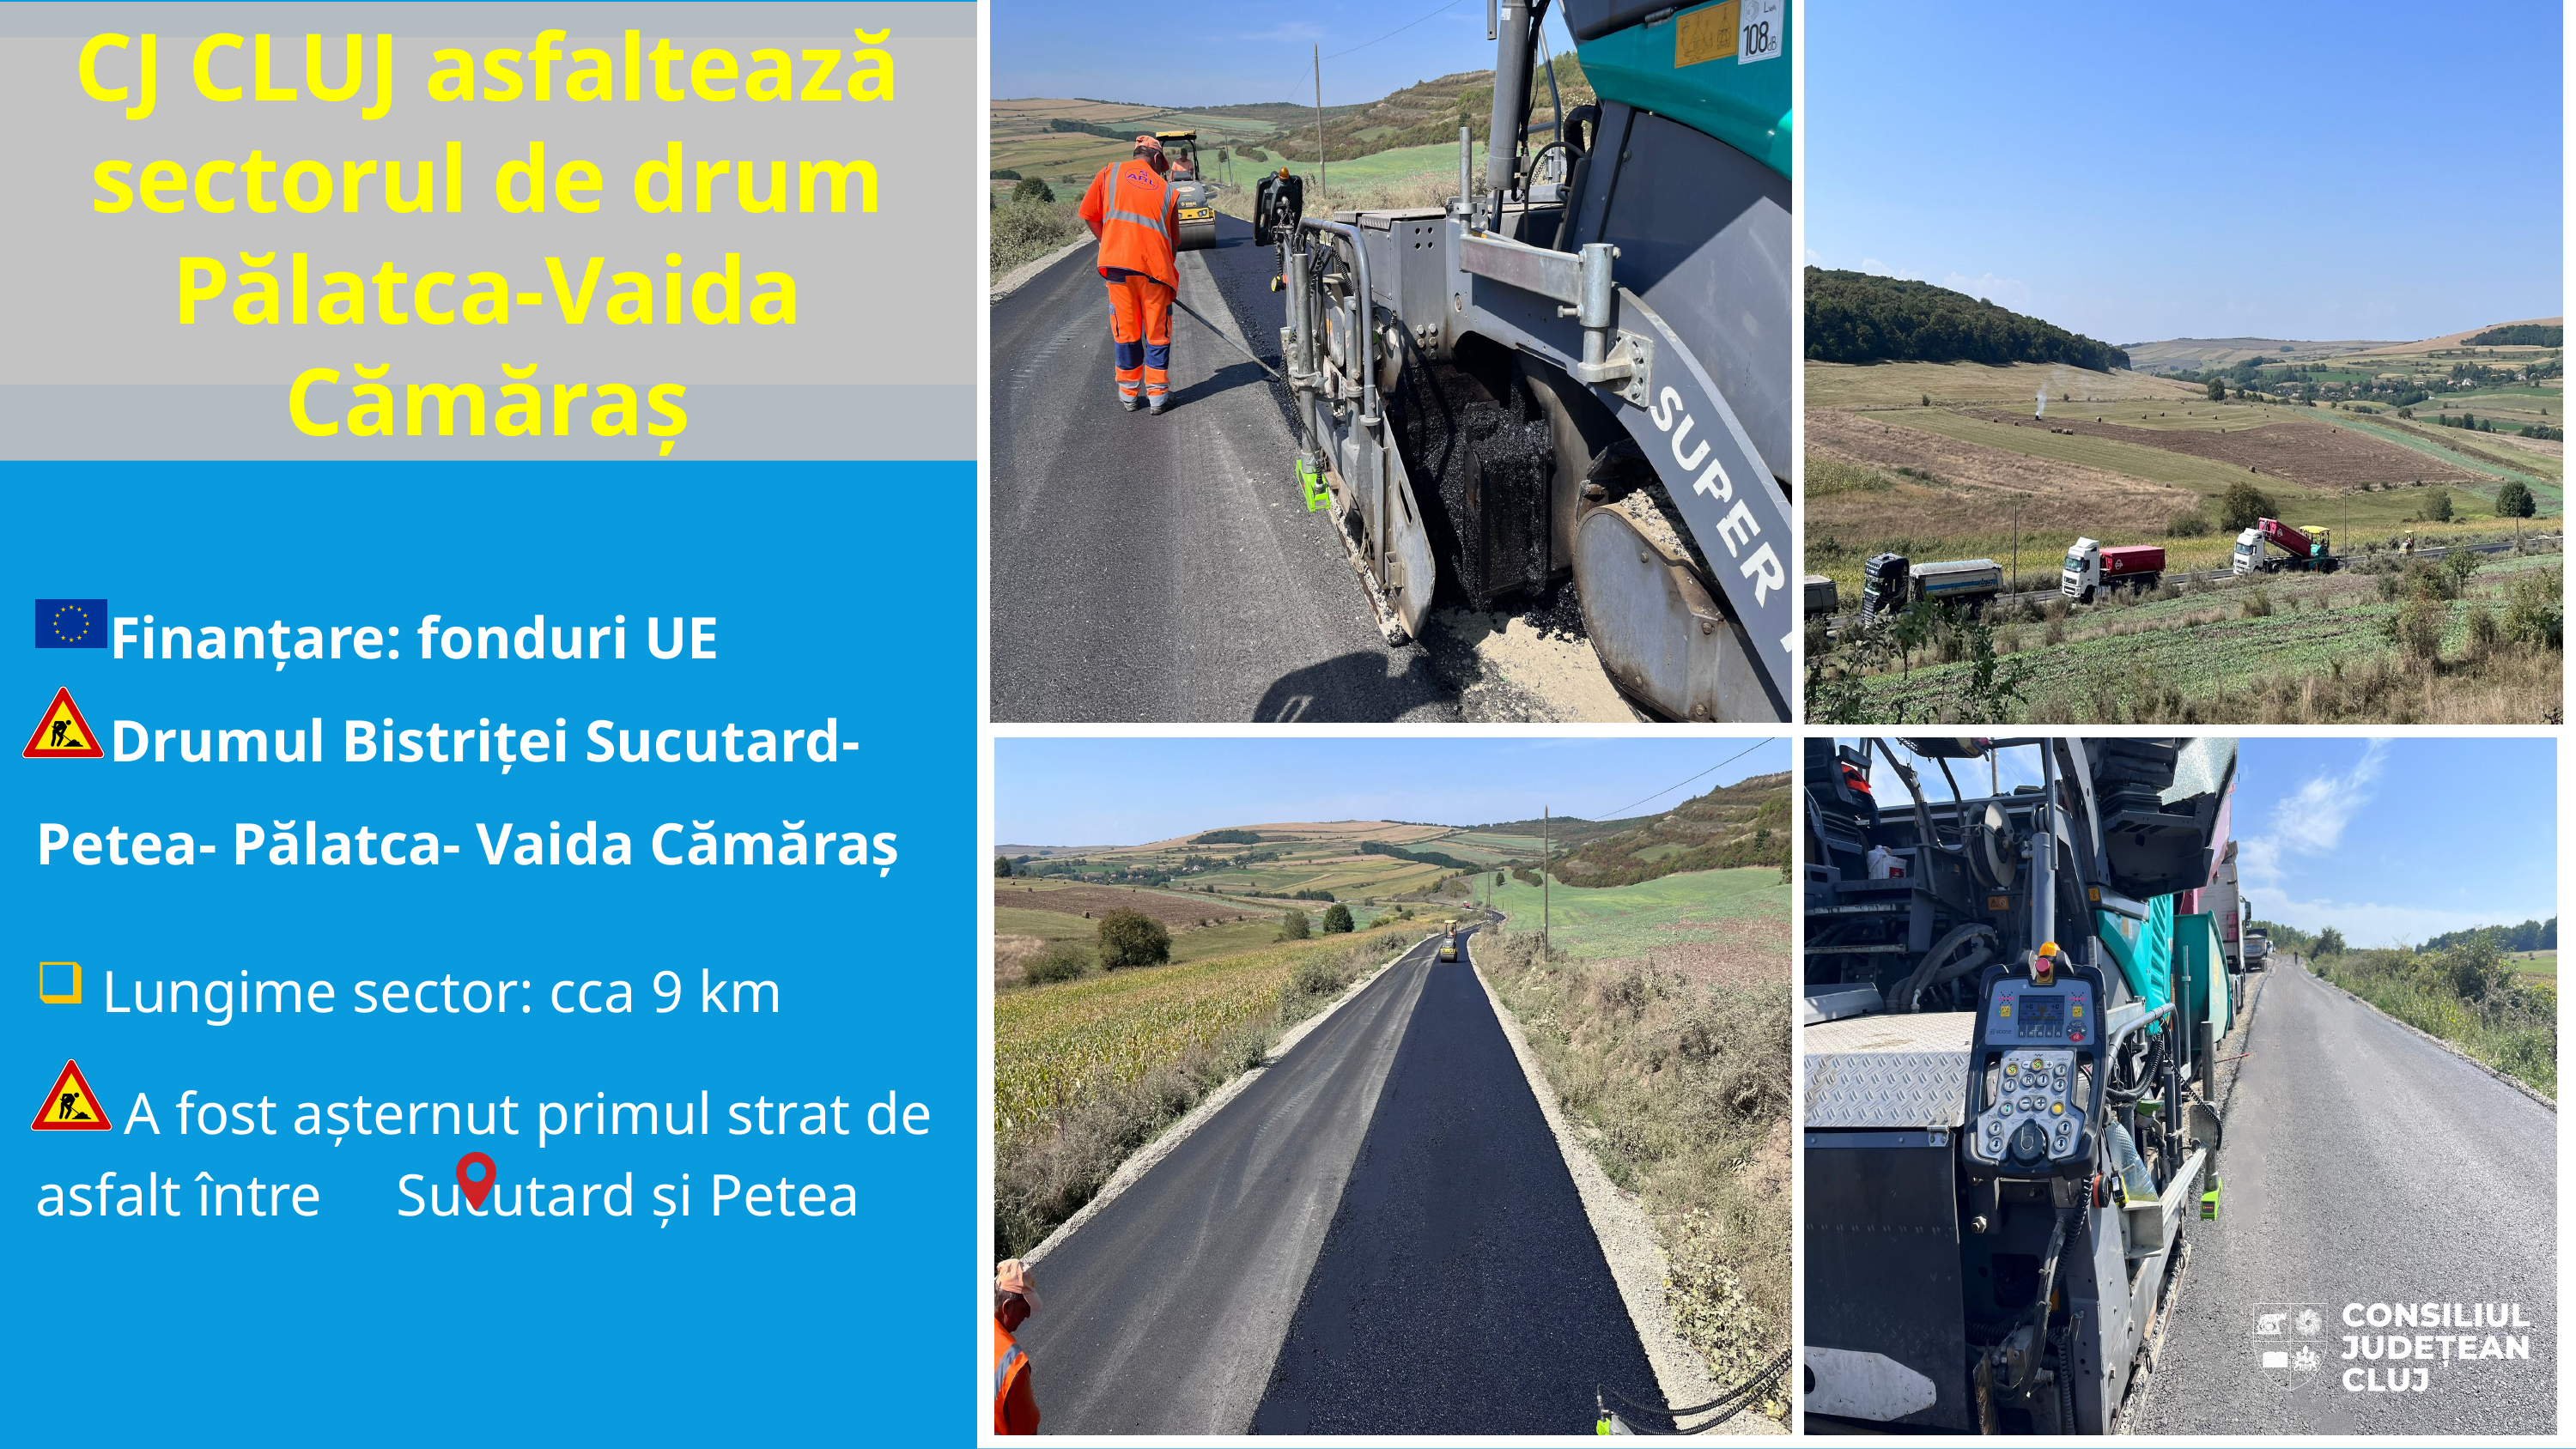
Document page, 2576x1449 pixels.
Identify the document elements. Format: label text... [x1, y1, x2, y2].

picture [22, 687, 104, 758]
picture [1804, 0, 2563, 724]
picture [36, 600, 106, 647]
picture [989, 0, 1792, 723]
picture [1804, 737, 2558, 1435]
text_box [976, 0, 2576, 1449]
picture [31, 1059, 112, 1131]
picture [993, 737, 1792, 1435]
text_box CJ CLUJ asfaltează sectorul de drum Pălatca-Vaida Cămăraș [0, 2, 977, 461]
list Finanțare: fonduri UE Drumul Bistriței Sucutard- Petea- Pălatca- Vaida Cămăraș Lungime sector: cca 9 km A fost așternut primul strat de asfalt între Sucutard și Petea [22, 561, 953, 1348]
picture [457, 1153, 495, 1211]
